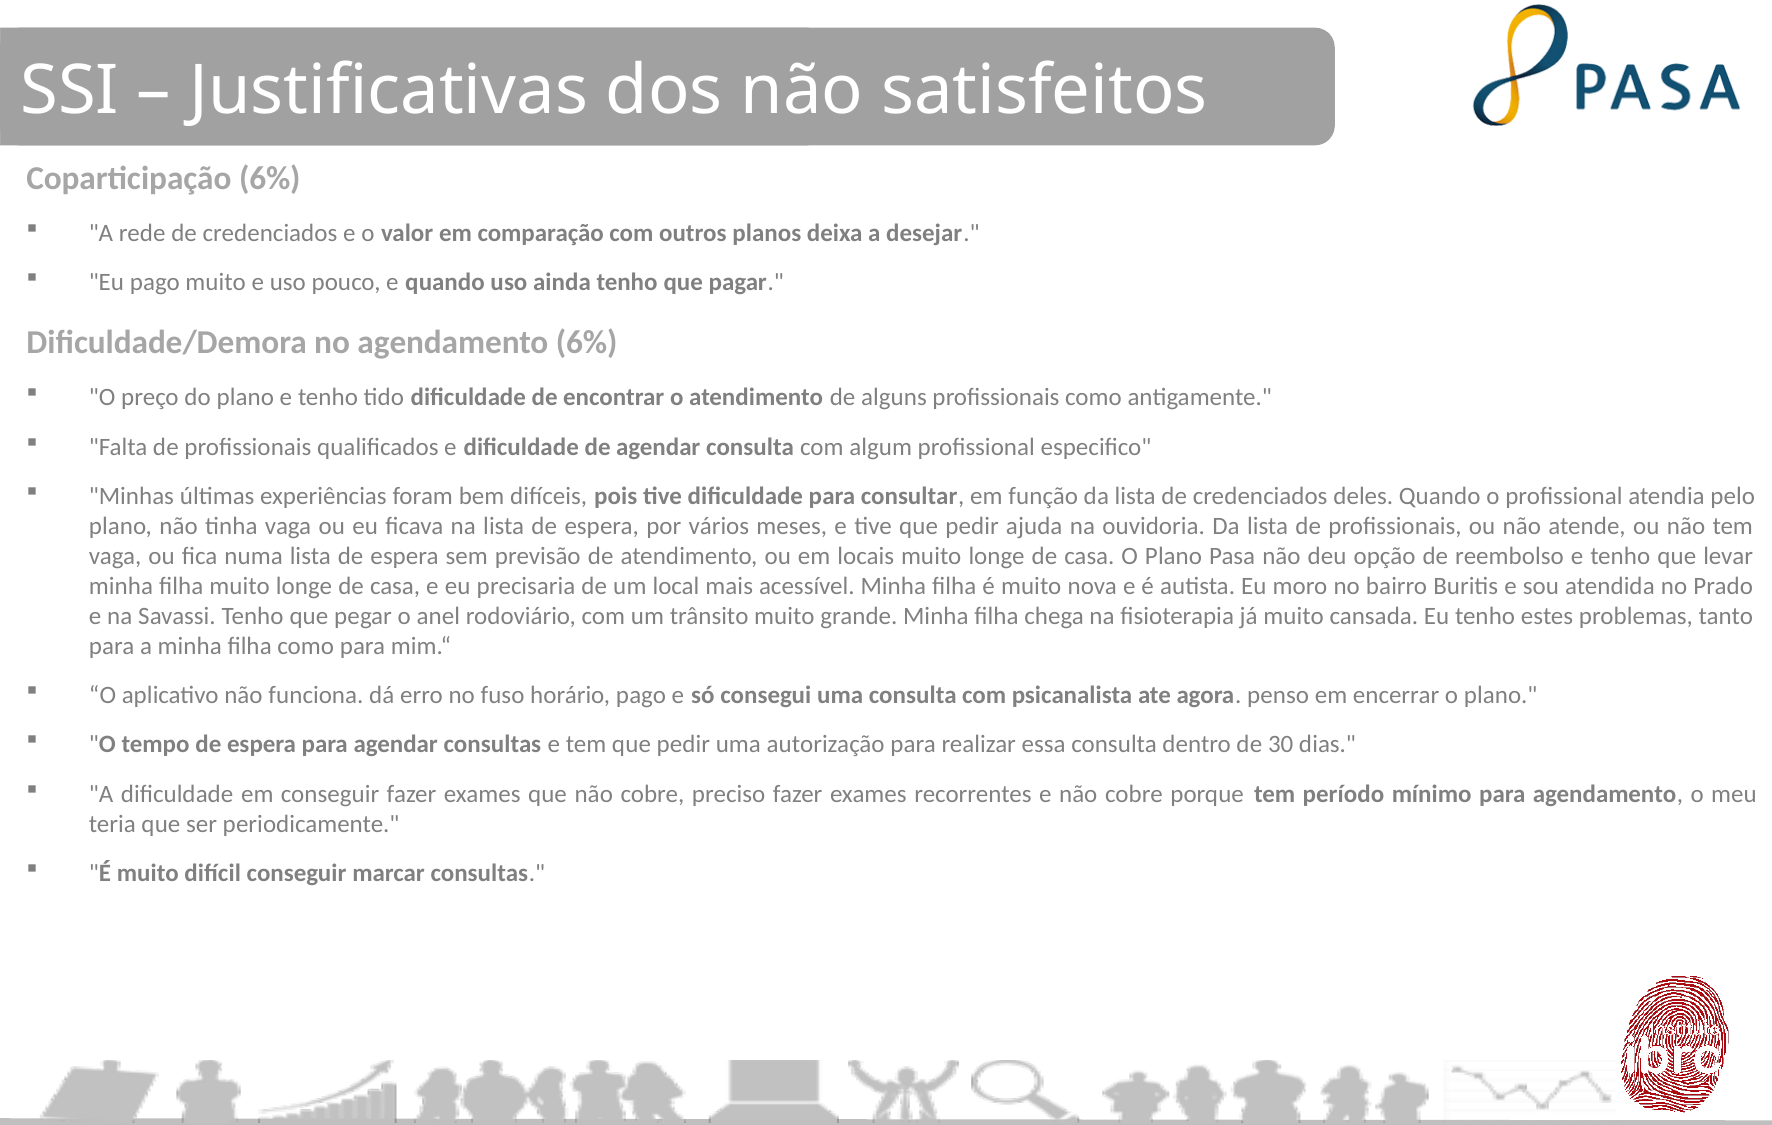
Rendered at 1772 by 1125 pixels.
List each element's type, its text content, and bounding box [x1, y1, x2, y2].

text_box Coparticipação (6%) [11, 148, 889, 204]
picture [0, 973, 1747, 1123]
text_box "O preço do plano e tenho tido dificuldade de encontrar o atendimento de alguns profissionais como antigamente." "Falta de profissionais qualificados e dificuldade de agendar consulta com algum profissional especifico" "Minhas últimas experiências foram bem difíceis, pois tive dificuldade para consultar, em função da lista de credenciados deles. Quando o profissional atendia pelo plano, não tinha vaga ou eu ficava na lista de espera, por vários meses, e tive que pedir ajuda na ouvidoria. Da lista de profissionais, ou não atende, ou não tem vaga, ou fica numa lista de espera sem previsão de atendimento, ou em locais muito longe de casa. O Plano Pasa não deu opção de reembolso e tenho que levar minha filha muito longe de casa, e eu precisaria de um local mais acessível. Minha filha é muito nova e é autista. Eu moro no bairro Buritis e sou atendida no Prado e na Savassi. Tenho que pegar o anel rodoviário, com um trânsito muito grande. Minha filha chega na fisioterapia já muito cansada. Eu tenho estes problemas, tanto para a minha filha como para mim.“ “O aplicativo não funciona. dá erro no fuso horário, pago e só consegui uma consulta com psicanalista ate agora. penso em encerrar o plano." "O tempo de espera para agendar consultas e tem que pedir uma autorização para realizar essa consulta dentro de 30 dias." "A dificuldade em conseguir fazer exames que não cobre, preciso fazer exames recorrentes e não cobre porque tem período mínimo para agendamento, o meu teria que ser periodicamente." "É muito difícil conseguir marcar consultas." [11, 373, 1772, 894]
picture [1460, 0, 1753, 132]
text_box SSI – Justificativas dos não satisfeitos [0, 25, 1337, 148]
text_box "A rede de credenciados e o valor em comparação com outros planos deixa a desejar." "Eu pago muito e uso pouco, e quando uso ainda tenho que pagar." [11, 209, 1772, 304]
text_box Dificuldade/Demora no agendamento (6%) [11, 313, 889, 368]
